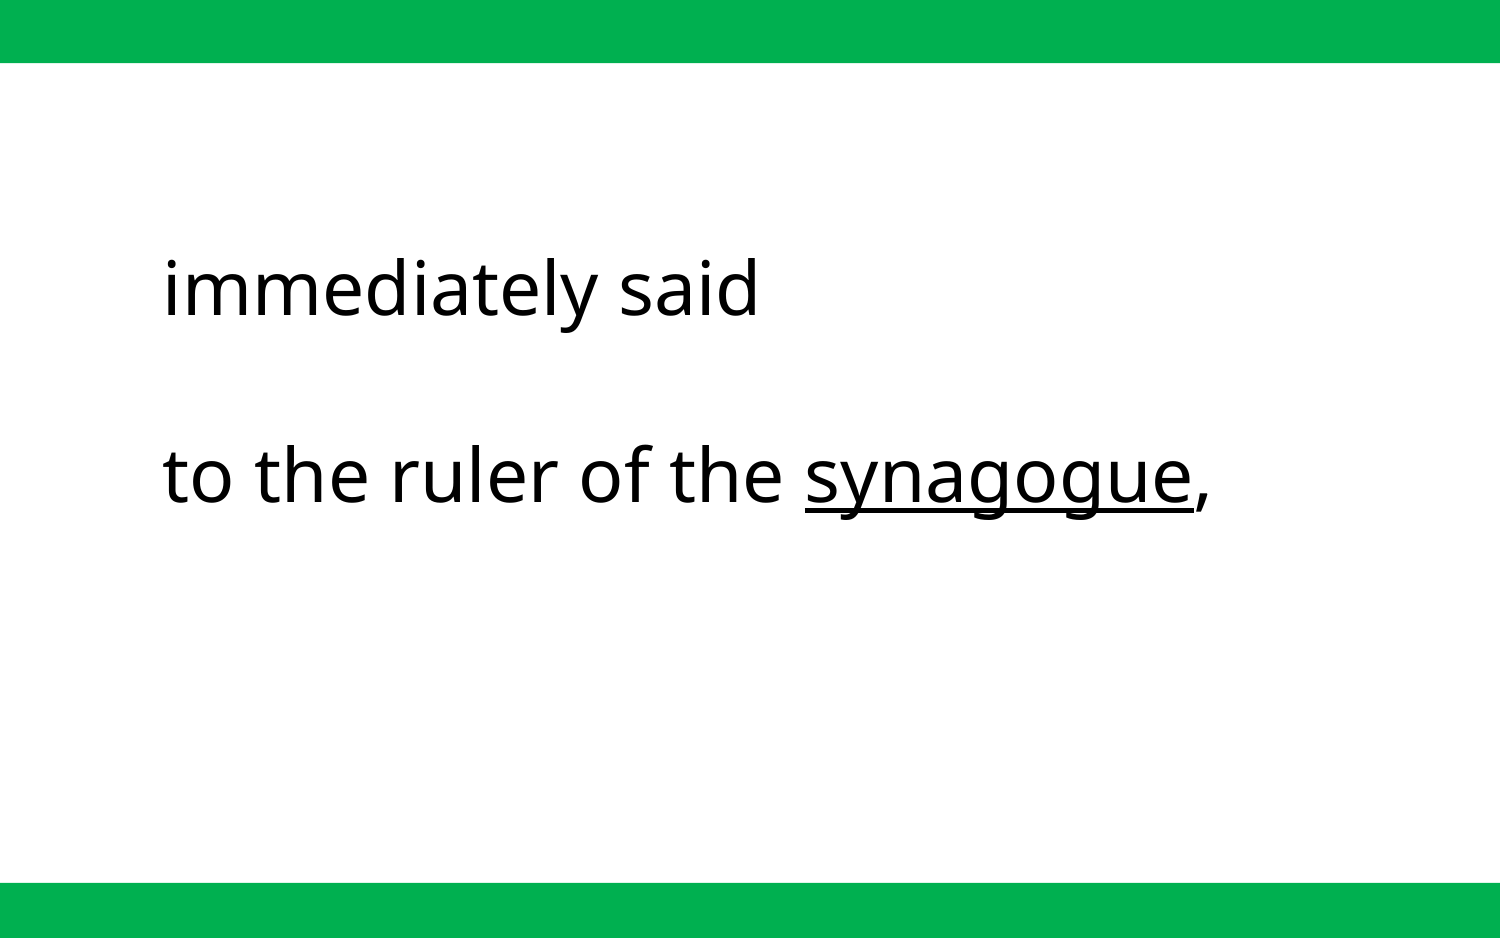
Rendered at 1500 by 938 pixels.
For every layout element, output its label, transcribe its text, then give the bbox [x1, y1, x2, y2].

text_box [0, 882, 1500, 938]
text_box to the ruler of the synagogue, [148, 420, 1324, 525]
text_box immediately said [148, 233, 1324, 338]
text_box [0, 0, 1500, 64]
